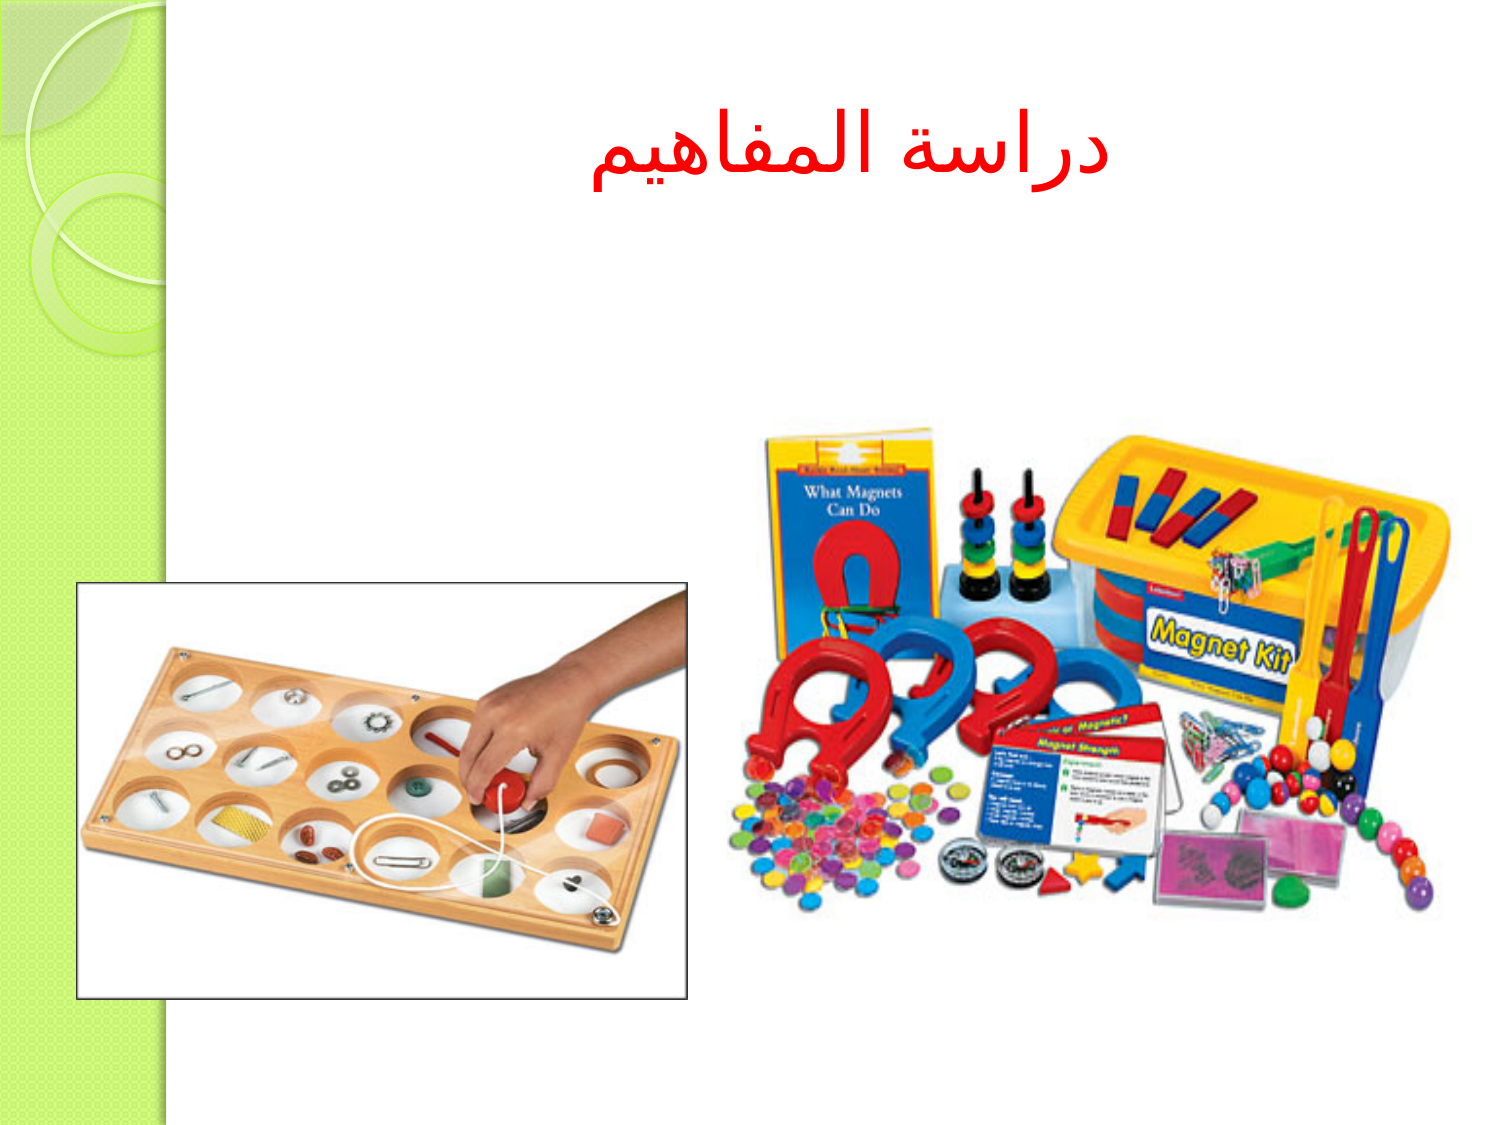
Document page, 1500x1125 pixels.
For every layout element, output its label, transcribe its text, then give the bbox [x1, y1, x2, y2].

picture [76, 582, 688, 1000]
picture [726, 337, 1459, 1048]
title دراسة المفاهيم [235, 45, 1466, 233]
